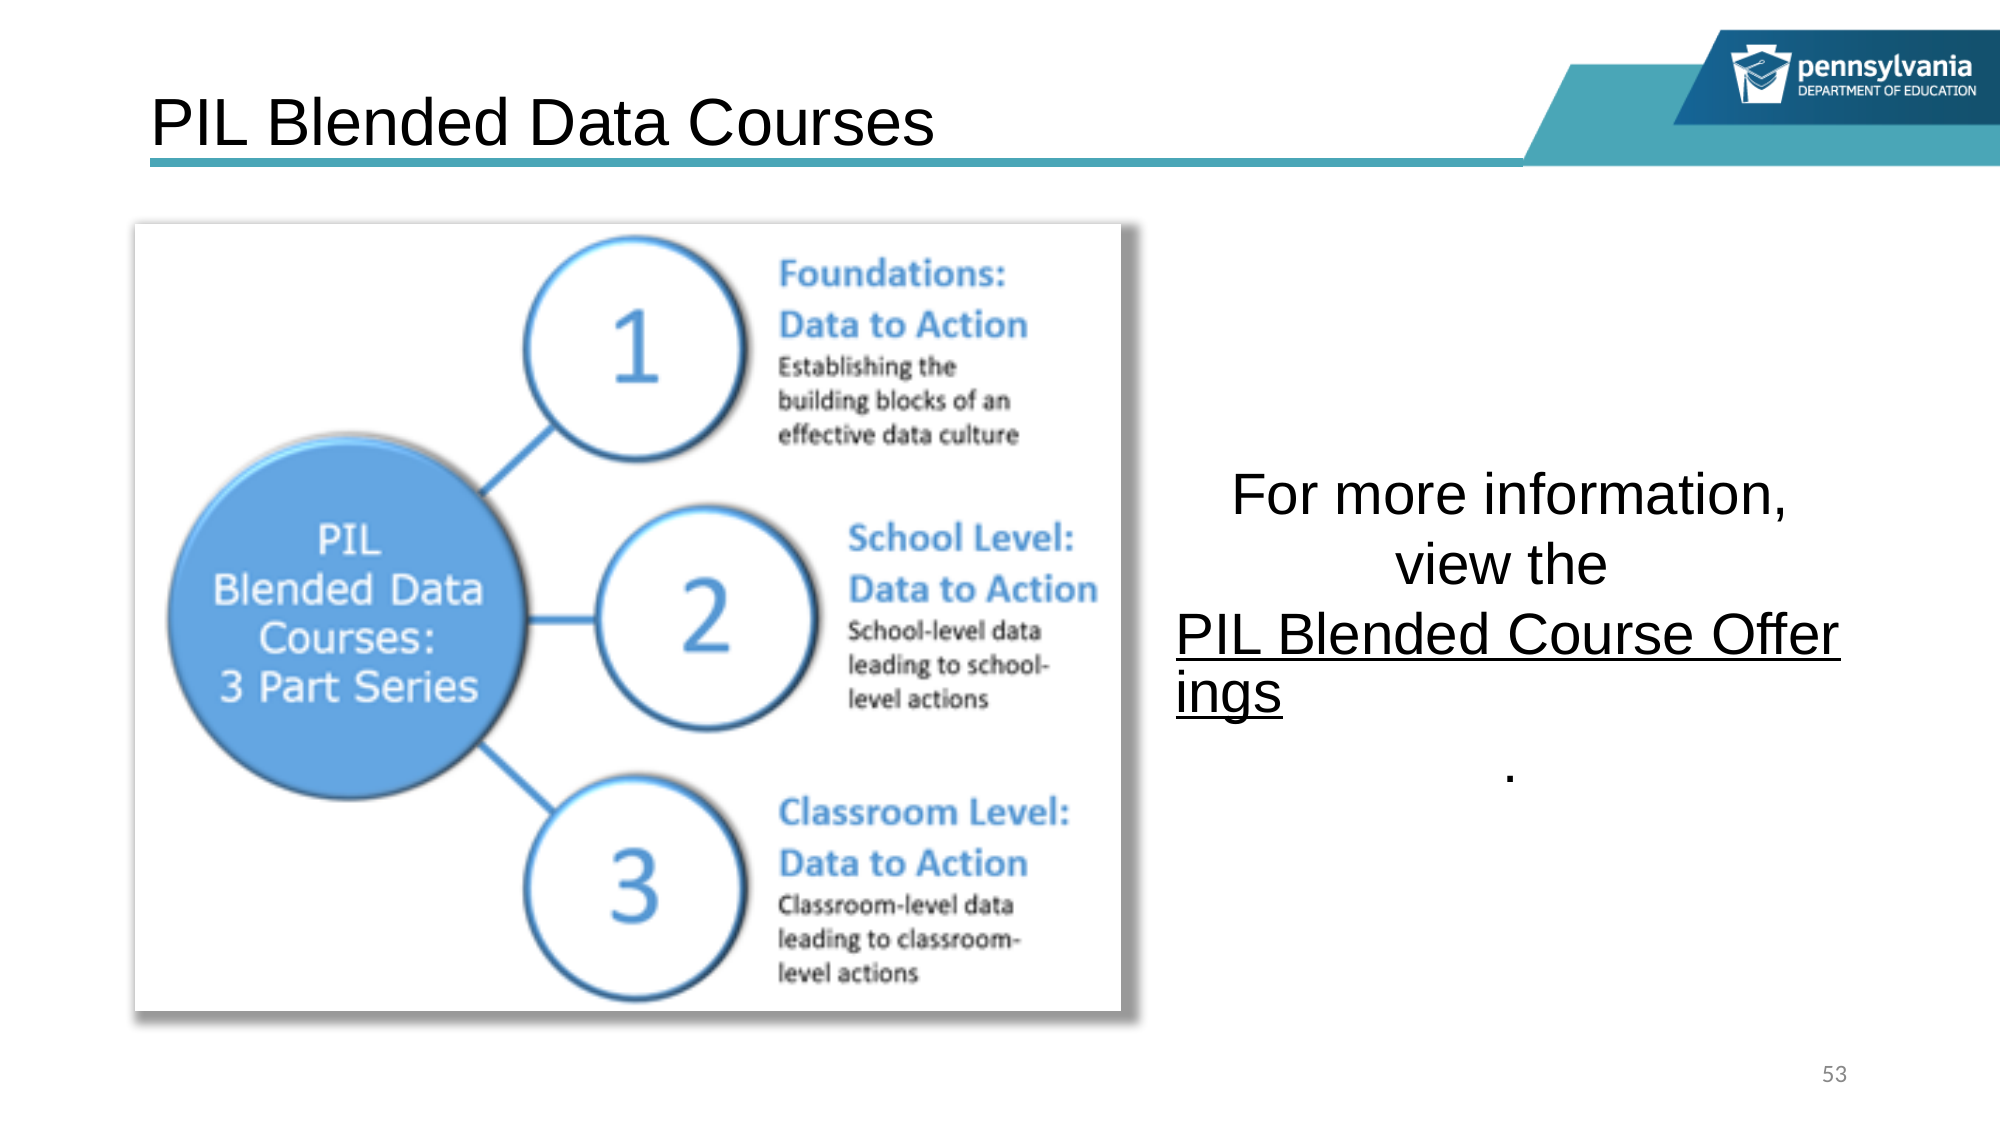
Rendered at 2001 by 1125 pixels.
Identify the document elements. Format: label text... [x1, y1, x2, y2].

title PIL Blended Data Courses [135, 15, 1860, 233]
picture [134, 224, 1121, 1011]
text_box For more information, view the PIL Blended Course Offerings. [1160, 448, 1860, 744]
picture [275, 0, 2000, 220]
slide_number 53 [1412, 1042, 1863, 1103]
